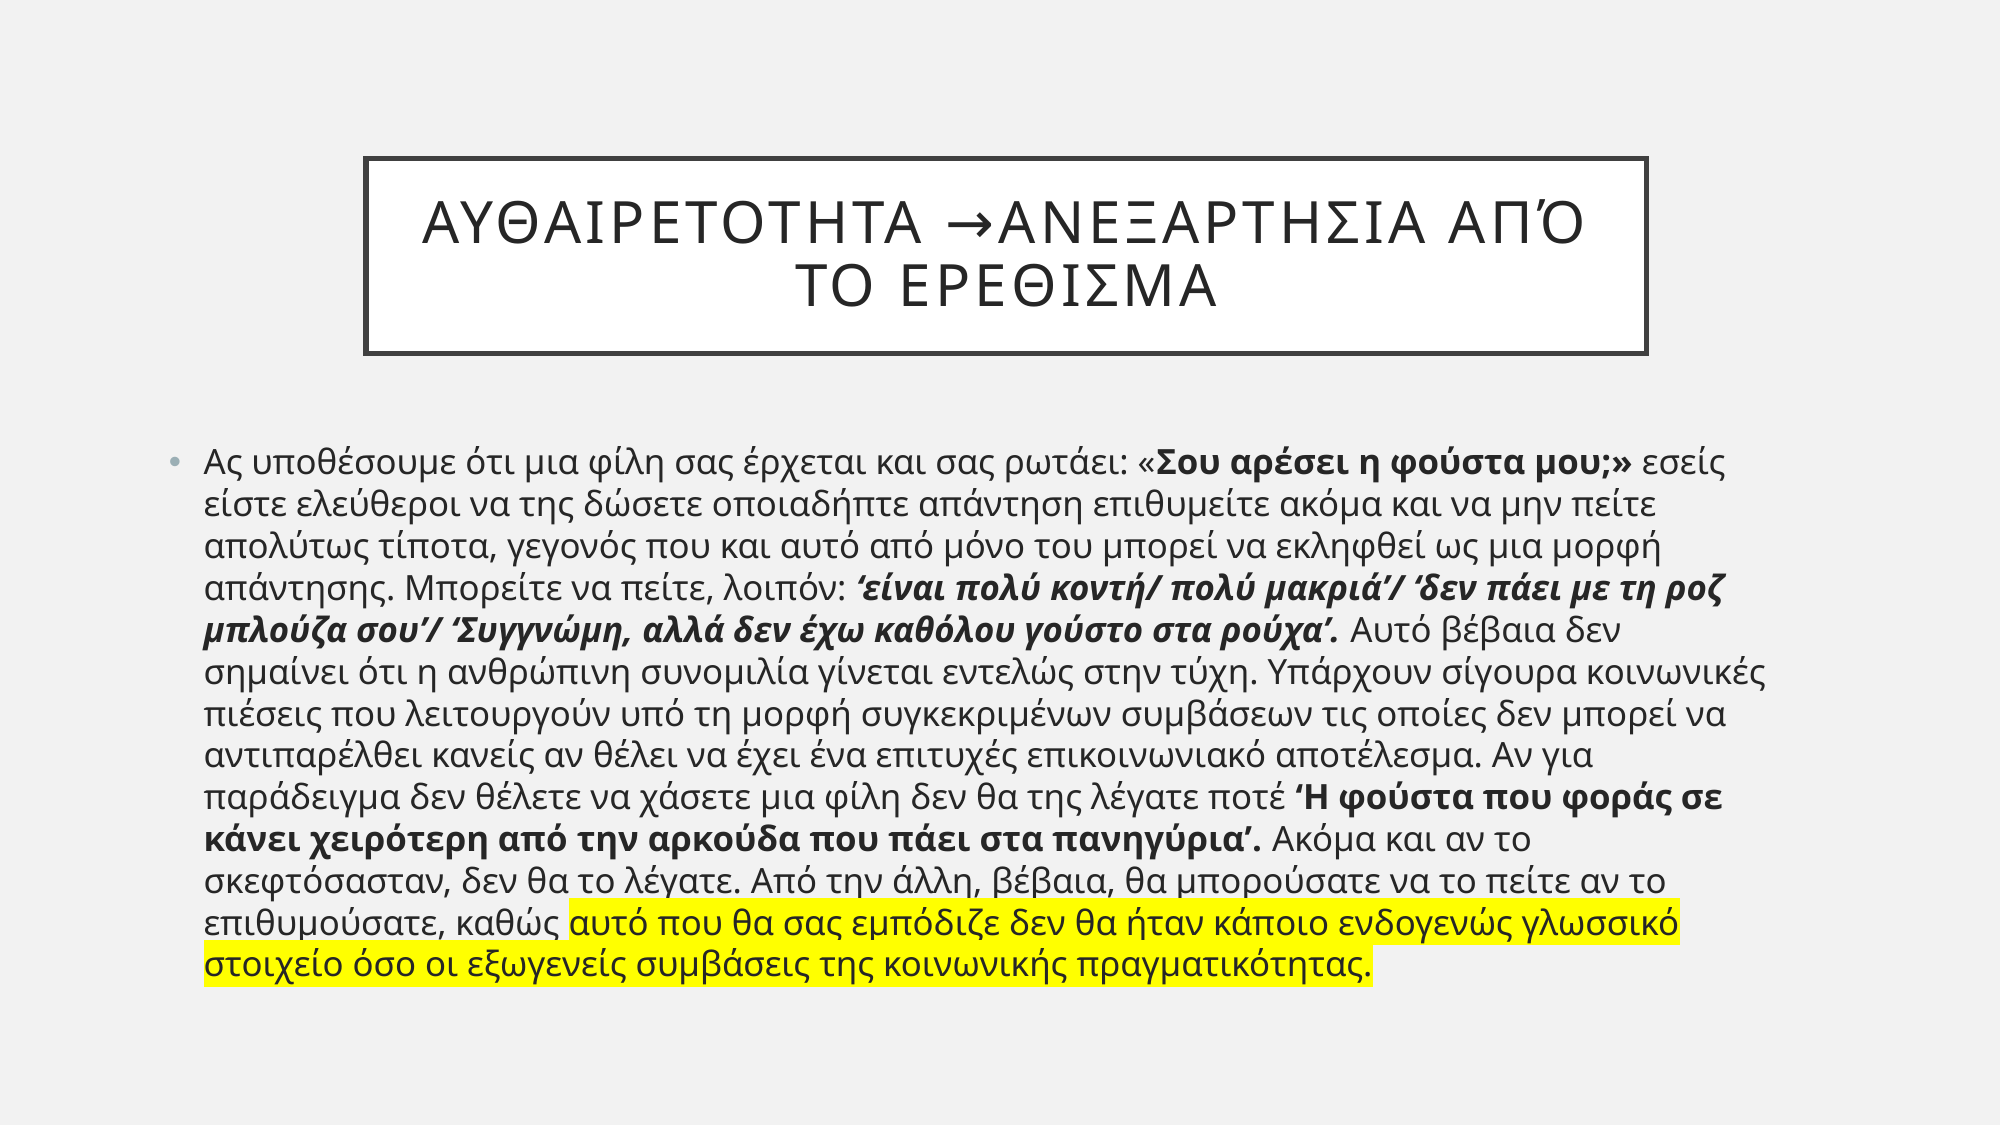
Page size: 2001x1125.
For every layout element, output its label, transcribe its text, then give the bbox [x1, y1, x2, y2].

title ΑΥΘΑΙΡΕΤΟΤΗΤΑ →Αnεξαρτησια από το ερεθισμα [363, 156, 1649, 356]
list Ας υποθέσουμε ότι μια φίλη σας έρχεται και σας ρωτάει: «Σου αρέσει η φούστα μου;» εσείς είστε ελεύθεροι να της δώσετε οποιαδήπτε απάντηση επιθυμείτε ακόμα και να μην πείτε απολύτως τίποτα, γεγονός που και αυτό από μόνο του μπορεί να εκληφθεί ως μια μορφή απάντησης. Μπορείτε να πείτε, λοιπόν: ‘είναι πολύ κοντή/ πολύ μακριά’/ ‘δεν πάει με τη ροζ μπλούζα σου’/ ‘Συγγνώμη, αλλά δεν έχω καθόλου γούστο στα ρούχα’. Αυτό βέβαια δεν σημαίνει ότι η ανθρώπινη συνομιλία γίνεται εντελώς στην τύχη. Υπάρχουν σίγουρα κοινωνικές πιέσεις που λειτουργούν υπό τη μορφή συγκεκριμένων συμβάσεων τις οποίες δεν μπορεί να αντιπαρέλθει κανείς αν θέλει να έχει ένα επιτυχές επικοινωνιακό αποτέλεσμα. Αν για παράδειγμα δεν θέλετε να χάσετε μια φίλη δεν θα της λέγατε ποτέ ‘Η φούστα που φοράς σε κάνει χειρότερη από την αρκούδα που πάει στα πανηγύρια’. Ακόμα και αν το σκεφτόσασταν, δεν θα το λέγατε. Από την άλλη, βέβαια, θα μπορούσατε να το πείτε αν το επιθυμούσατε, καθώς αυτό που θα σας εμπόδιζε δεν θα ήταν κάποιο ενδογενώς γλωσσικό στοιχείο όσο οι εξωγενείς συμβάσεις της κοινωνικής πραγματικότητας. [153, 432, 1783, 999]
